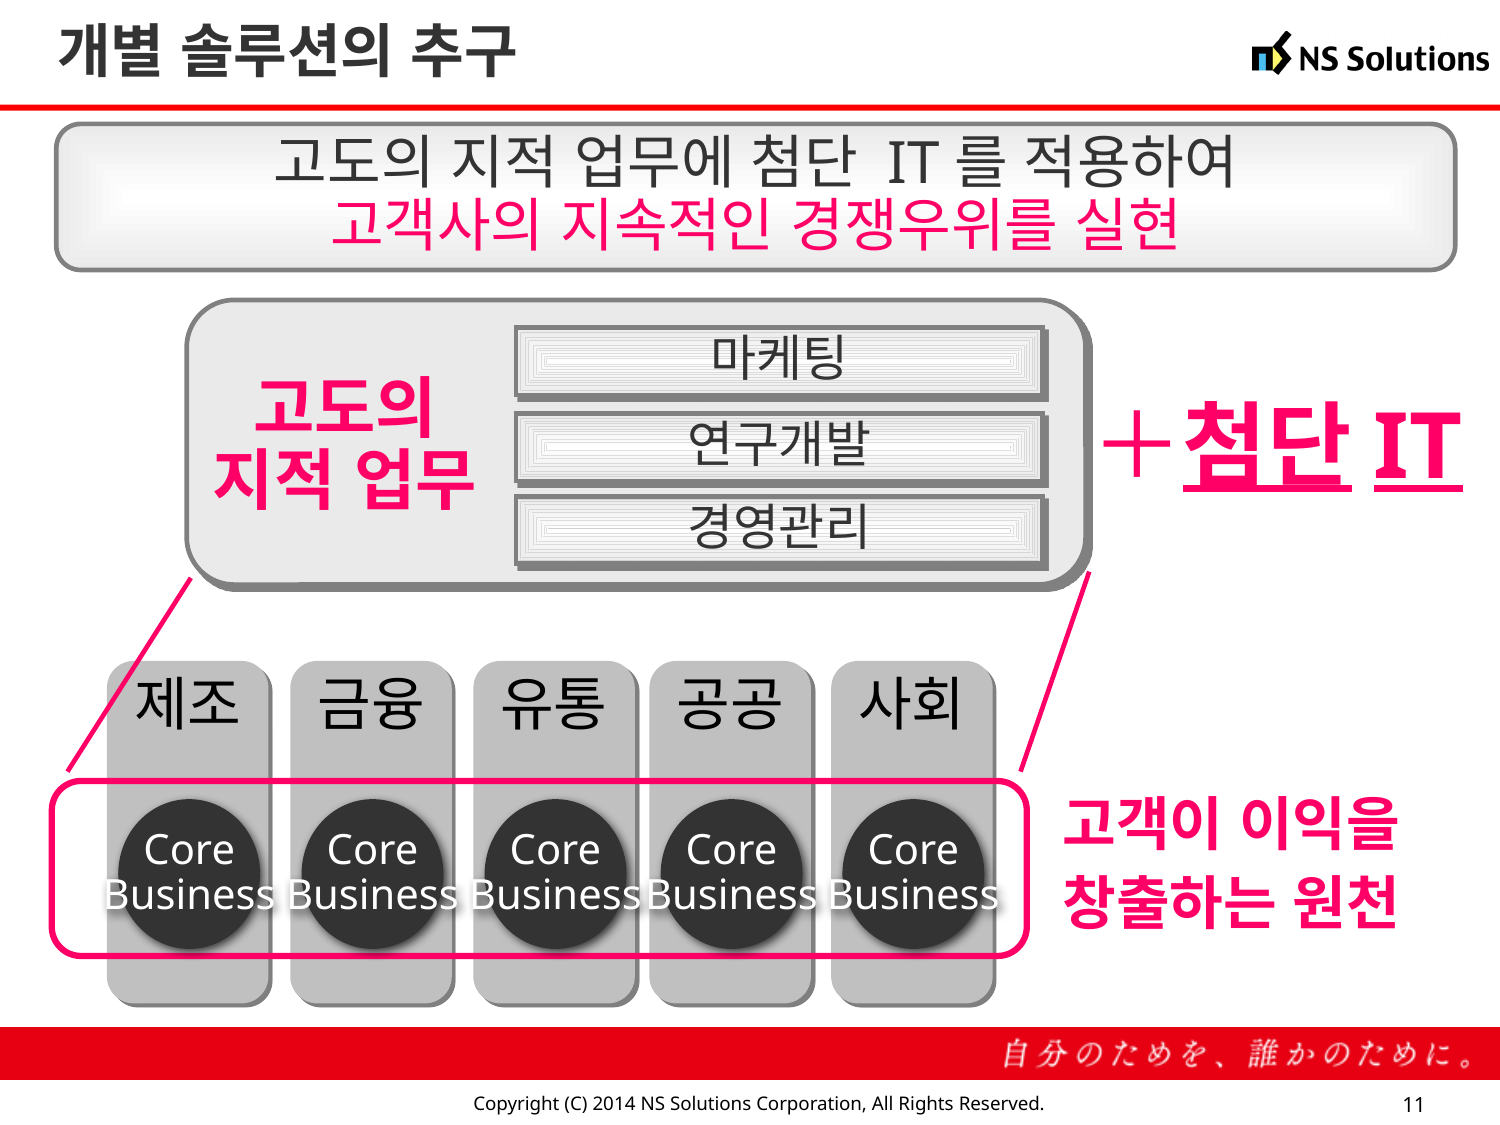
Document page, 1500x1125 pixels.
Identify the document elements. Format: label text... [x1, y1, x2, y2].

text_box 유통 [473, 660, 635, 780]
picture [0, 1027, 1500, 1080]
text_box Core Business [118, 799, 261, 949]
text_box 공공 [649, 956, 811, 1004]
text_box 금융 [290, 956, 452, 1004]
text_box [186, 299, 1086, 585]
text_box Core Business [301, 799, 444, 949]
text_box 유통 [473, 956, 635, 1004]
text_box 금융 [290, 660, 452, 780]
text_box ＋첨단IT [1085, 393, 1469, 504]
text_box Core Business [484, 799, 627, 949]
text_box 마케팅 [515, 327, 1043, 395]
text_box 연구개발 [515, 413, 1043, 481]
text_box 경영관리 [515, 496, 1043, 564]
text_box 고도의 지적 업무 [206, 369, 484, 525]
text_box 고도의 지적 업무에 첨단 IT를 적용하여 고객사의 지속적인 경쟁우위를 실현 [267, 127, 1244, 266]
picture [1252, 31, 1489, 75]
text_box 제조 [106, 956, 269, 1004]
text_box 개별 솔루션의 추구 [42, 6, 533, 92]
text_box 고객이 이익을 창출하는 원천 [1023, 794, 1488, 942]
text_box Core Business [660, 799, 803, 949]
text_box 공공 [649, 660, 811, 780]
text_box [56, 123, 1456, 271]
text_box 사회 [831, 956, 993, 1004]
text_box [51, 780, 1027, 956]
text_box Core Business [842, 799, 985, 949]
text_box 제조 [106, 660, 269, 780]
text_box 사회 [831, 660, 993, 781]
